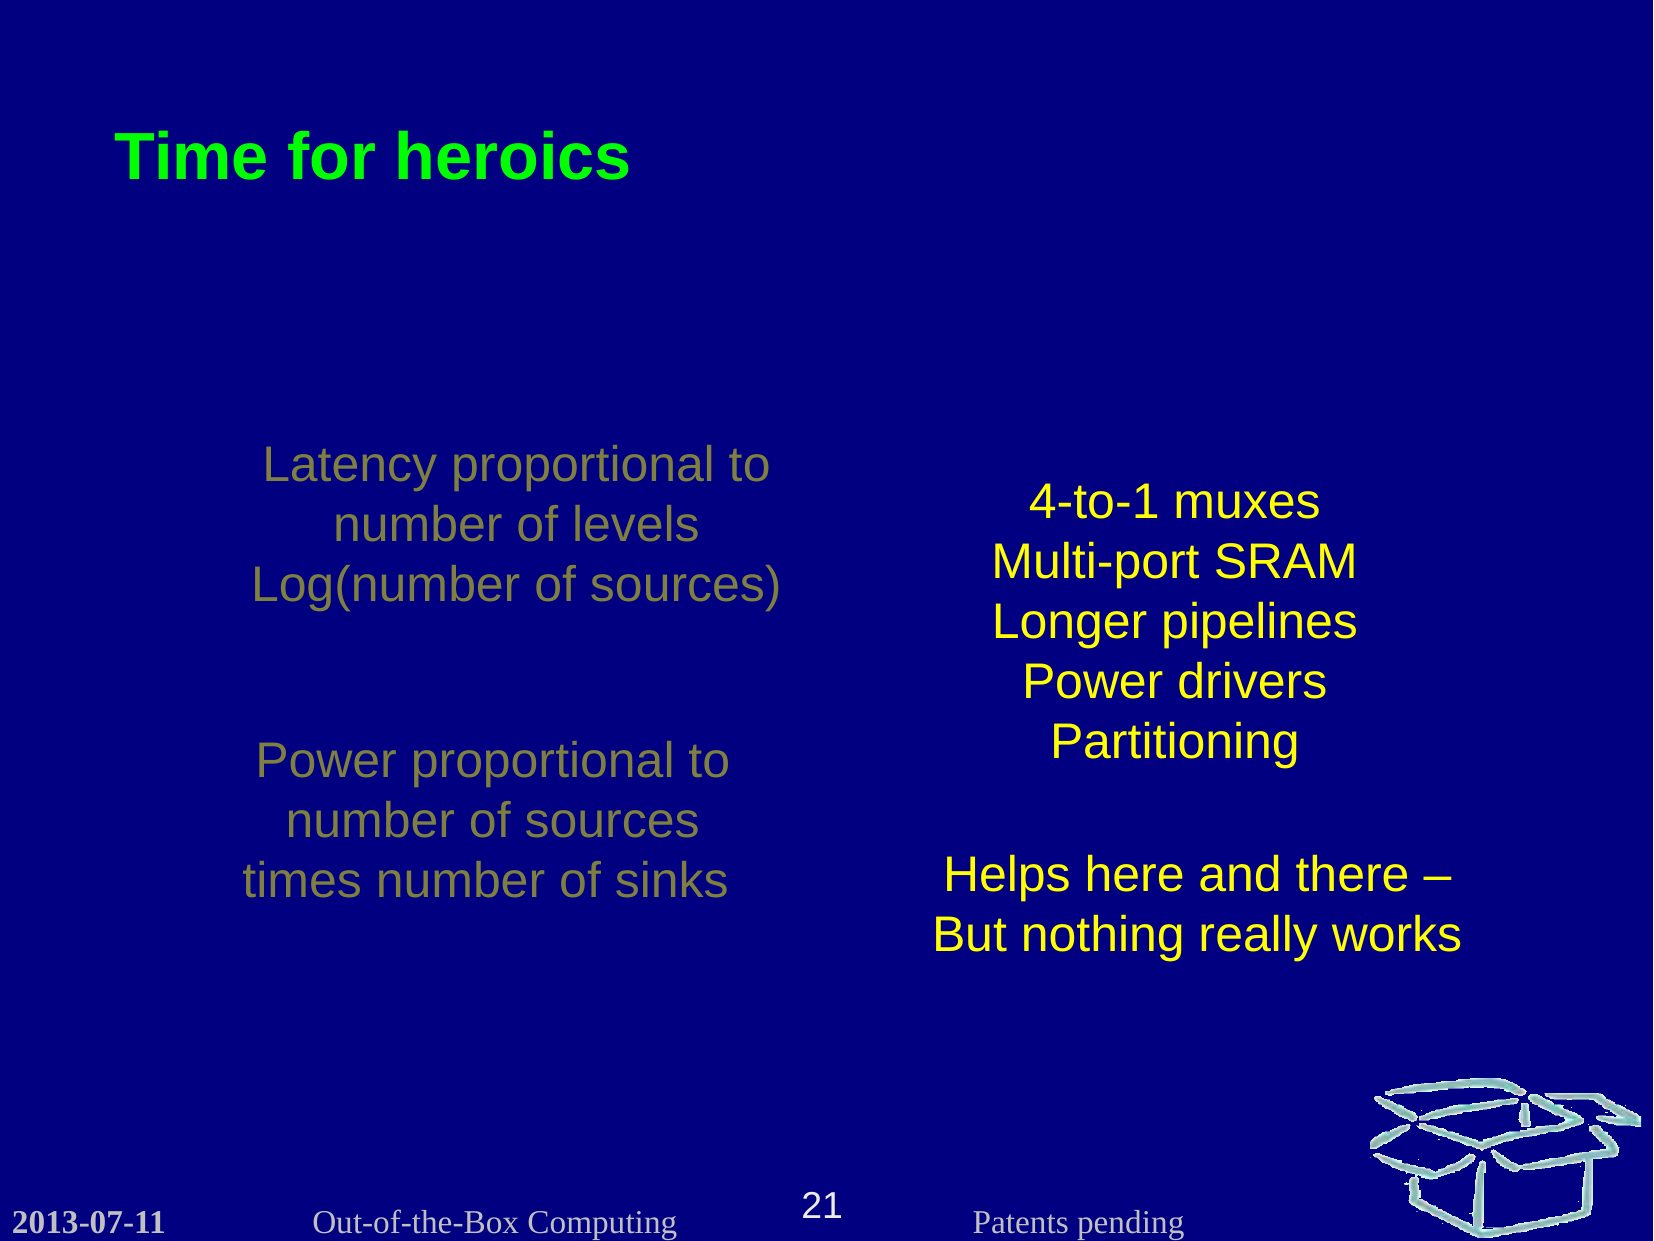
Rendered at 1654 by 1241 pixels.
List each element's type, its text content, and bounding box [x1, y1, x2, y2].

text_box Time for heroics [114, 112, 633, 193]
text_box 4-to-1 muxes Multi-port SRAM Longer pipelines Power drivers Partitioning [976, 460, 1374, 776]
text_box [160, 413, 873, 633]
text_box [112, 717, 825, 918]
picture [1370, 1078, 1642, 1238]
text_box Helps here and there – But nothing really works [917, 833, 1478, 969]
